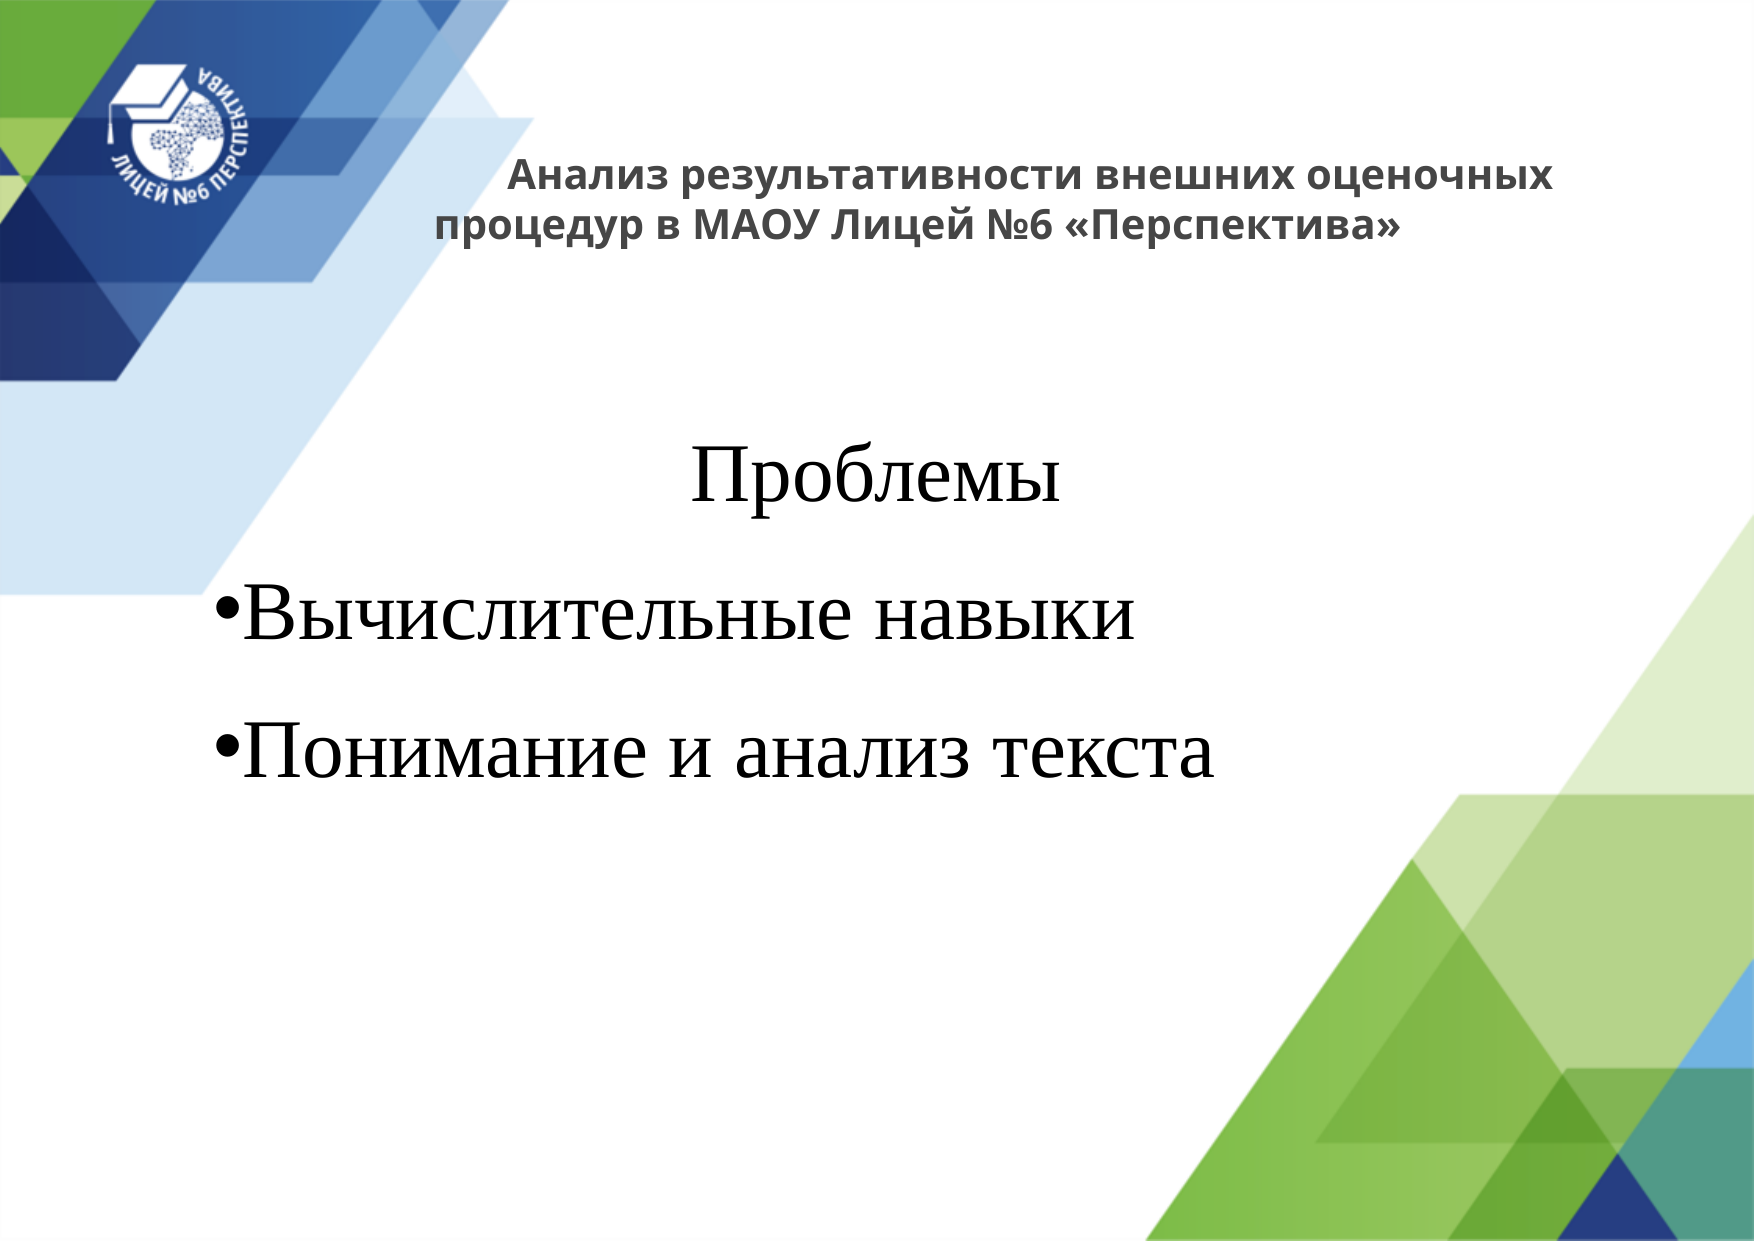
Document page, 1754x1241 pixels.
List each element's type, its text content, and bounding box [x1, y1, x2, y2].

text_box Проблемы Вычислительные навыки Понимание и анализ текста [148, 273, 1604, 1116]
title Анализ результативности внешних оценочных процедур в МАОУ Лицей №6 «Перспектива» [257, 138, 1578, 257]
picture [0, 0, 1754, 1241]
